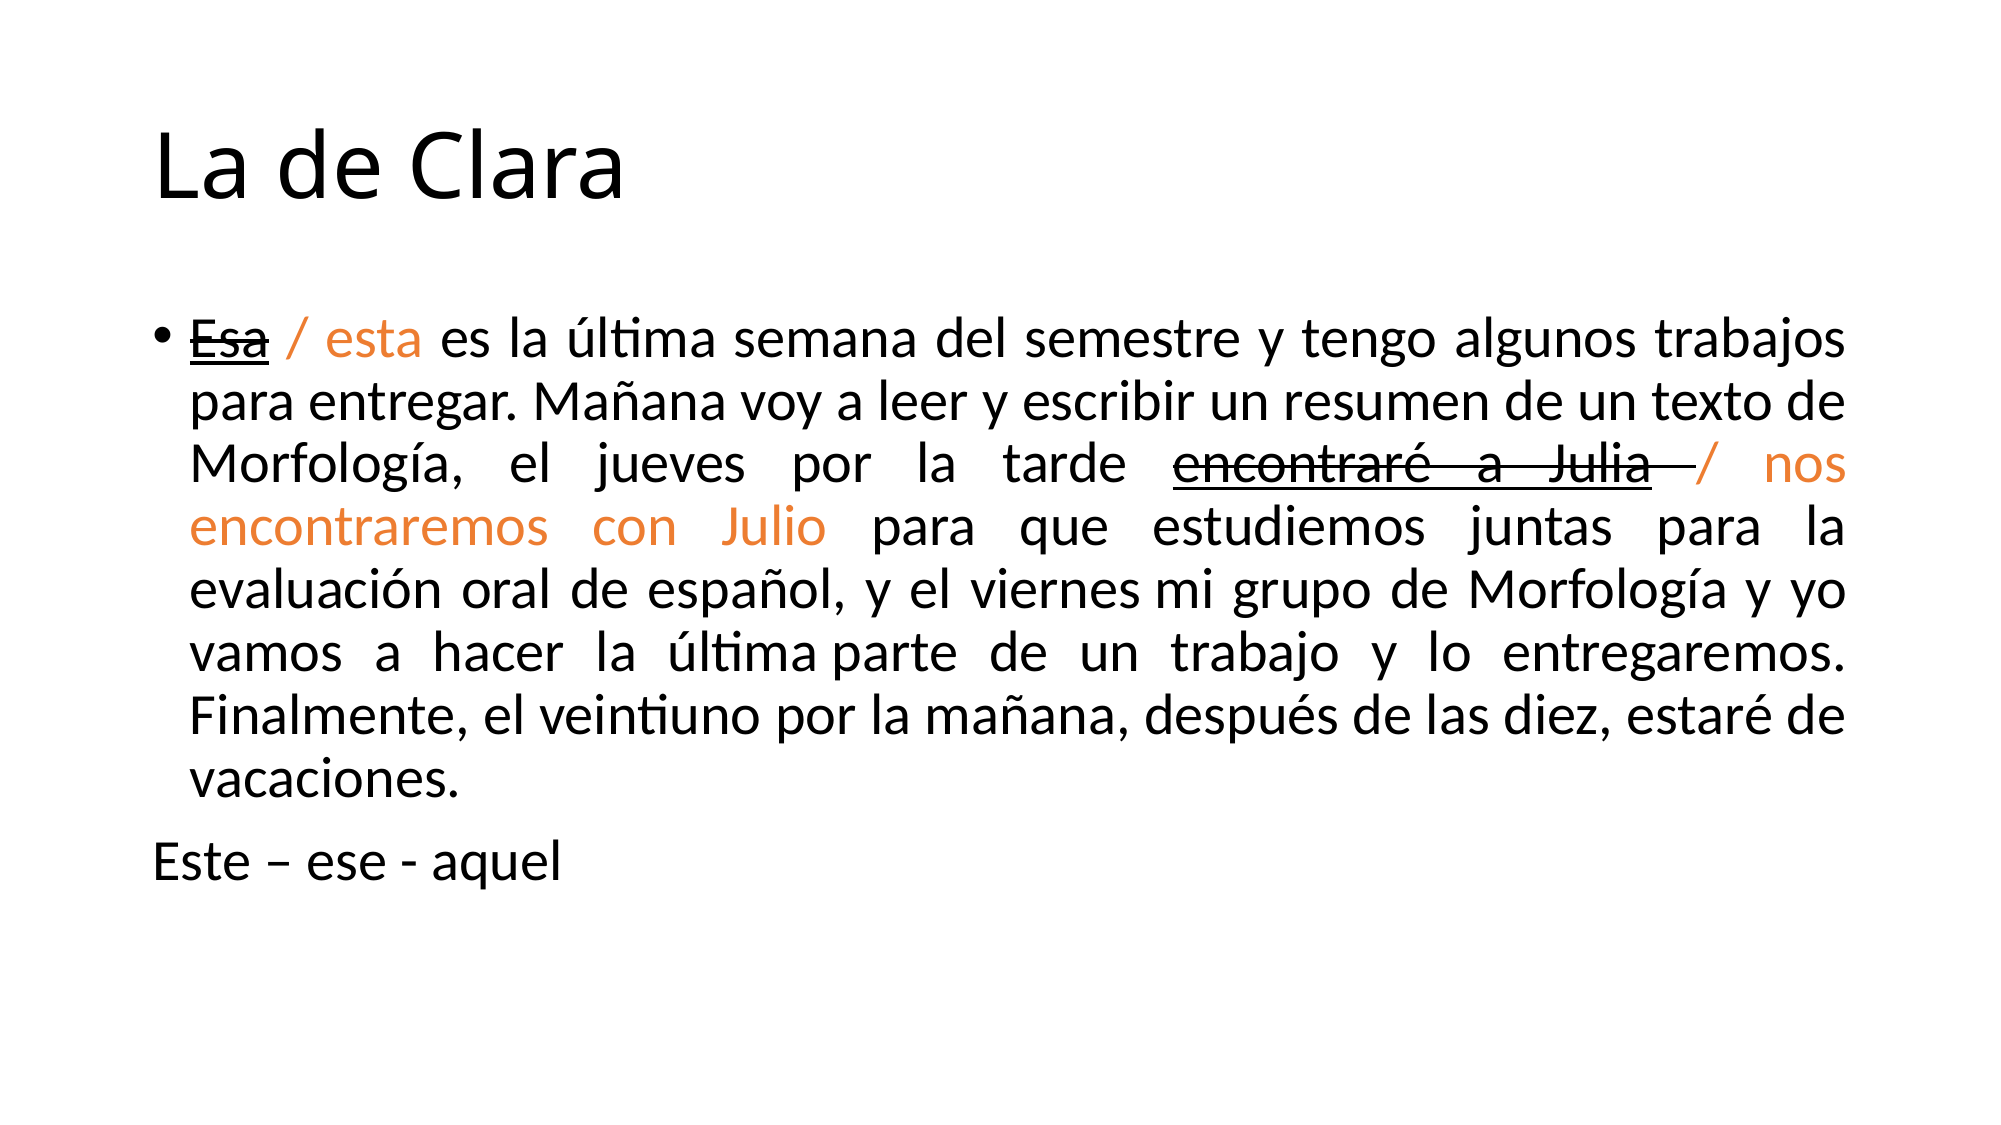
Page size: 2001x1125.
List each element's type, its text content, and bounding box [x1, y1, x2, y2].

list Esa / esta es la última semana del semestre y tengo algunos trabajos para entregar. Mañana voy a leer y escribir un resumen de un texto de Morfología, el jueves por la tarde encontraré a Julia / nos encontraremos con Julio para que estudiemos juntas para la evaluación oral de español, y el viernes mi grupo de Morfología y yo vamos a hacer la última parte de un trabajo y lo entregaremos. Finalmente, el veintiuno por la mañana, después de las diez, estaré de vacaciones. Este – ese - aquel [137, 299, 1863, 1014]
title La de Clara [137, 59, 1863, 278]
